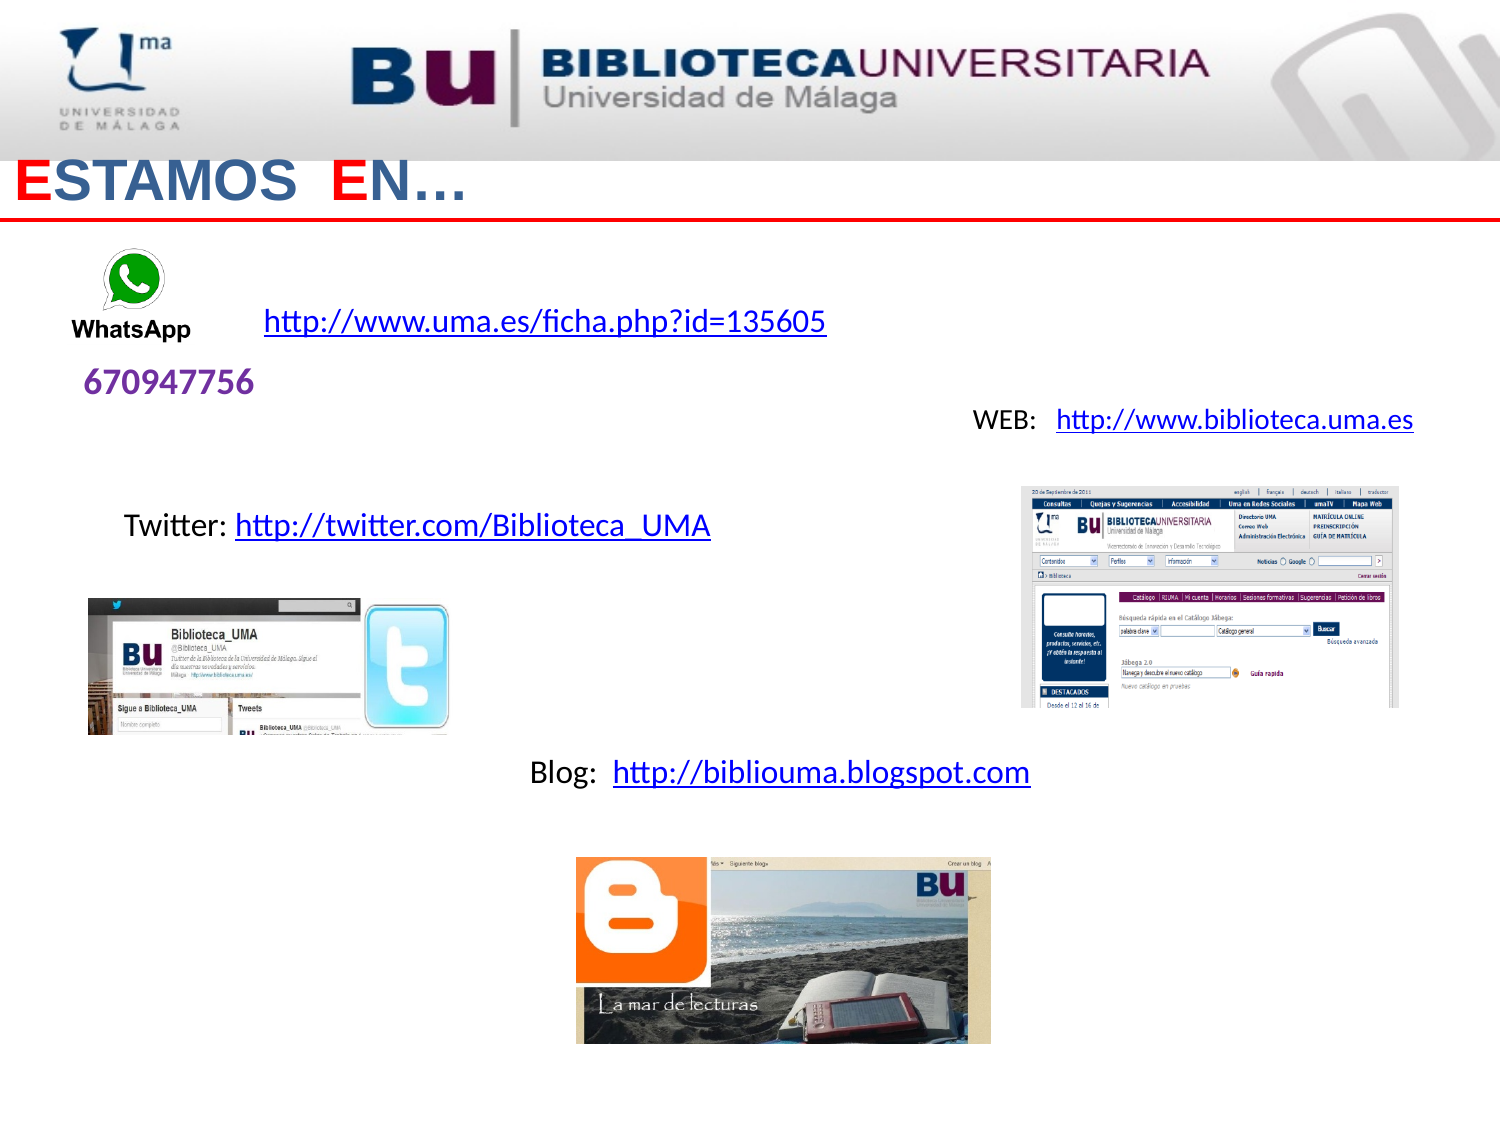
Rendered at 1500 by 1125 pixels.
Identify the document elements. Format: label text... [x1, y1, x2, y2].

text_box ESTAMOS EN… [0, 168, 1196, 218]
picture [88, 598, 453, 735]
picture [0, 0, 1500, 161]
picture [576, 857, 991, 1045]
text_box Twitter: http://twitter.com/Biblioteca_UMA [109, 496, 759, 596]
text_box 670947756 [68, 349, 270, 410]
picture [67, 245, 196, 346]
text_box http://www.uma.es/ficha.php?id=135605 [249, 291, 842, 392]
text_box Blog: http://bibliouma.blogspot.com [514, 742, 1052, 843]
list WEB: http://www.biblioteca.uma.es [957, 393, 1433, 465]
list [1021, 486, 1400, 708]
